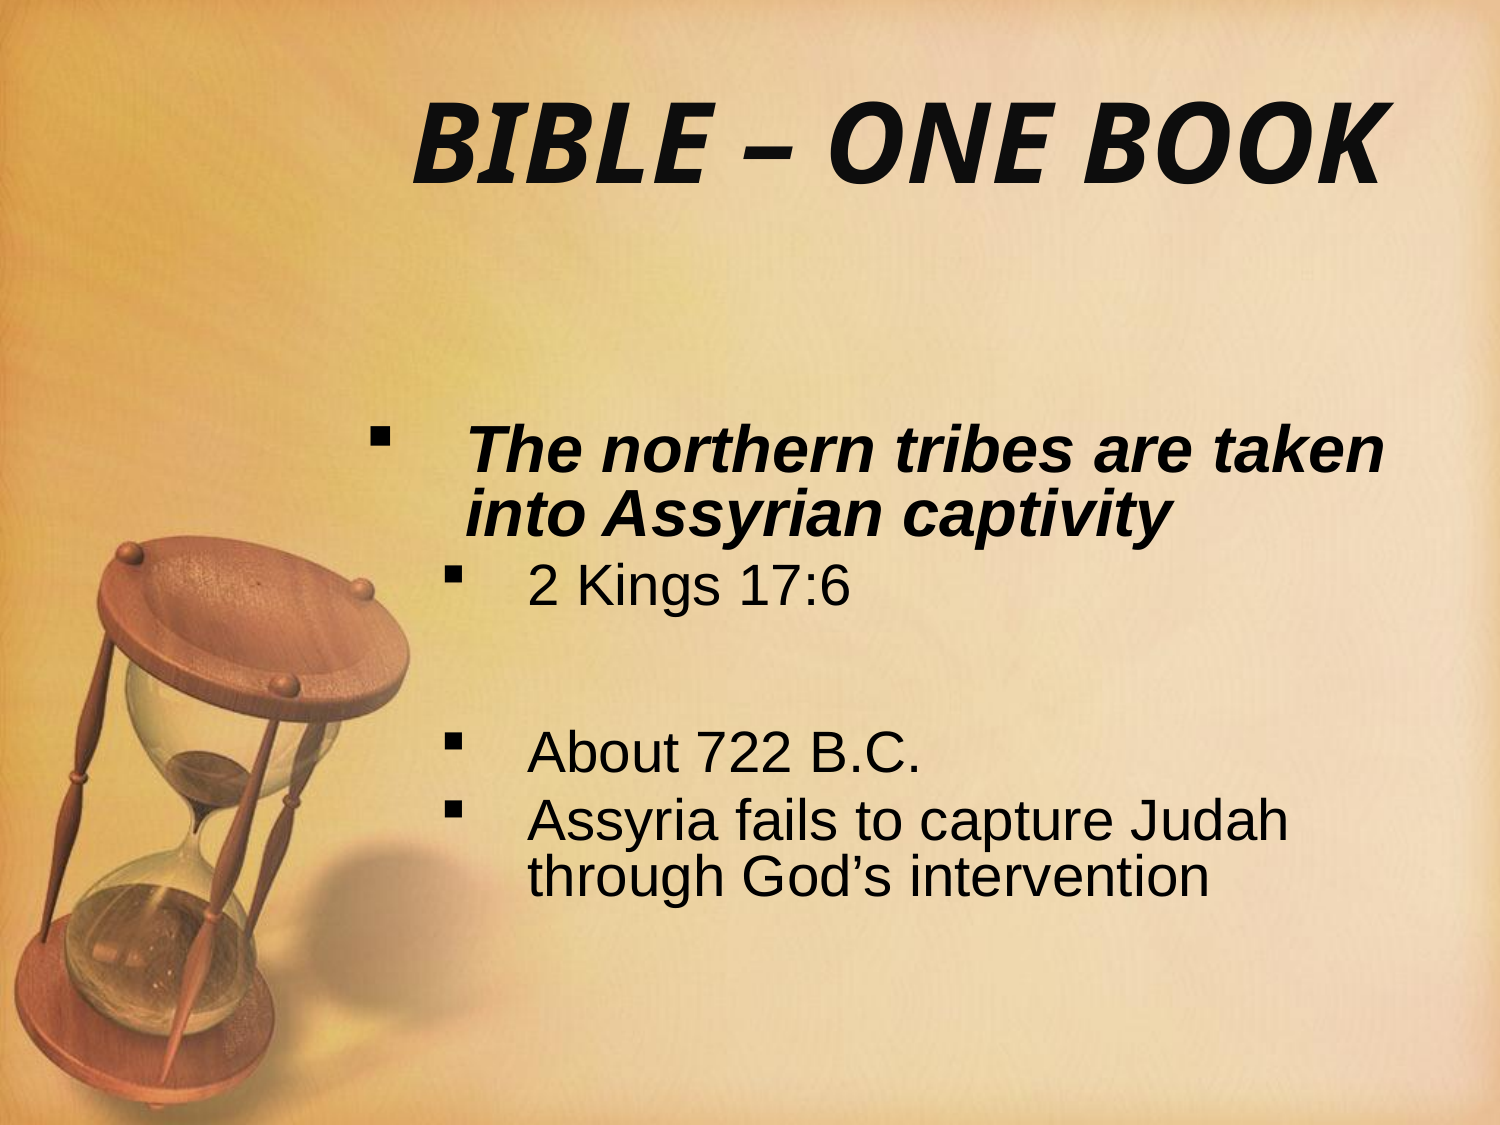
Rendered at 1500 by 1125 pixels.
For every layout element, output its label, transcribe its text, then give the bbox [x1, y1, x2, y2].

picture [0, 0, 1500, 1125]
title BIBLE – ONE BOOK [395, 45, 1484, 233]
list The northern tribes are taken into Assyrian captivity 2 Kings 17:6 About 722 B.C. Assyria fails to capture Judah through God’s intervention [350, 262, 1484, 1063]
